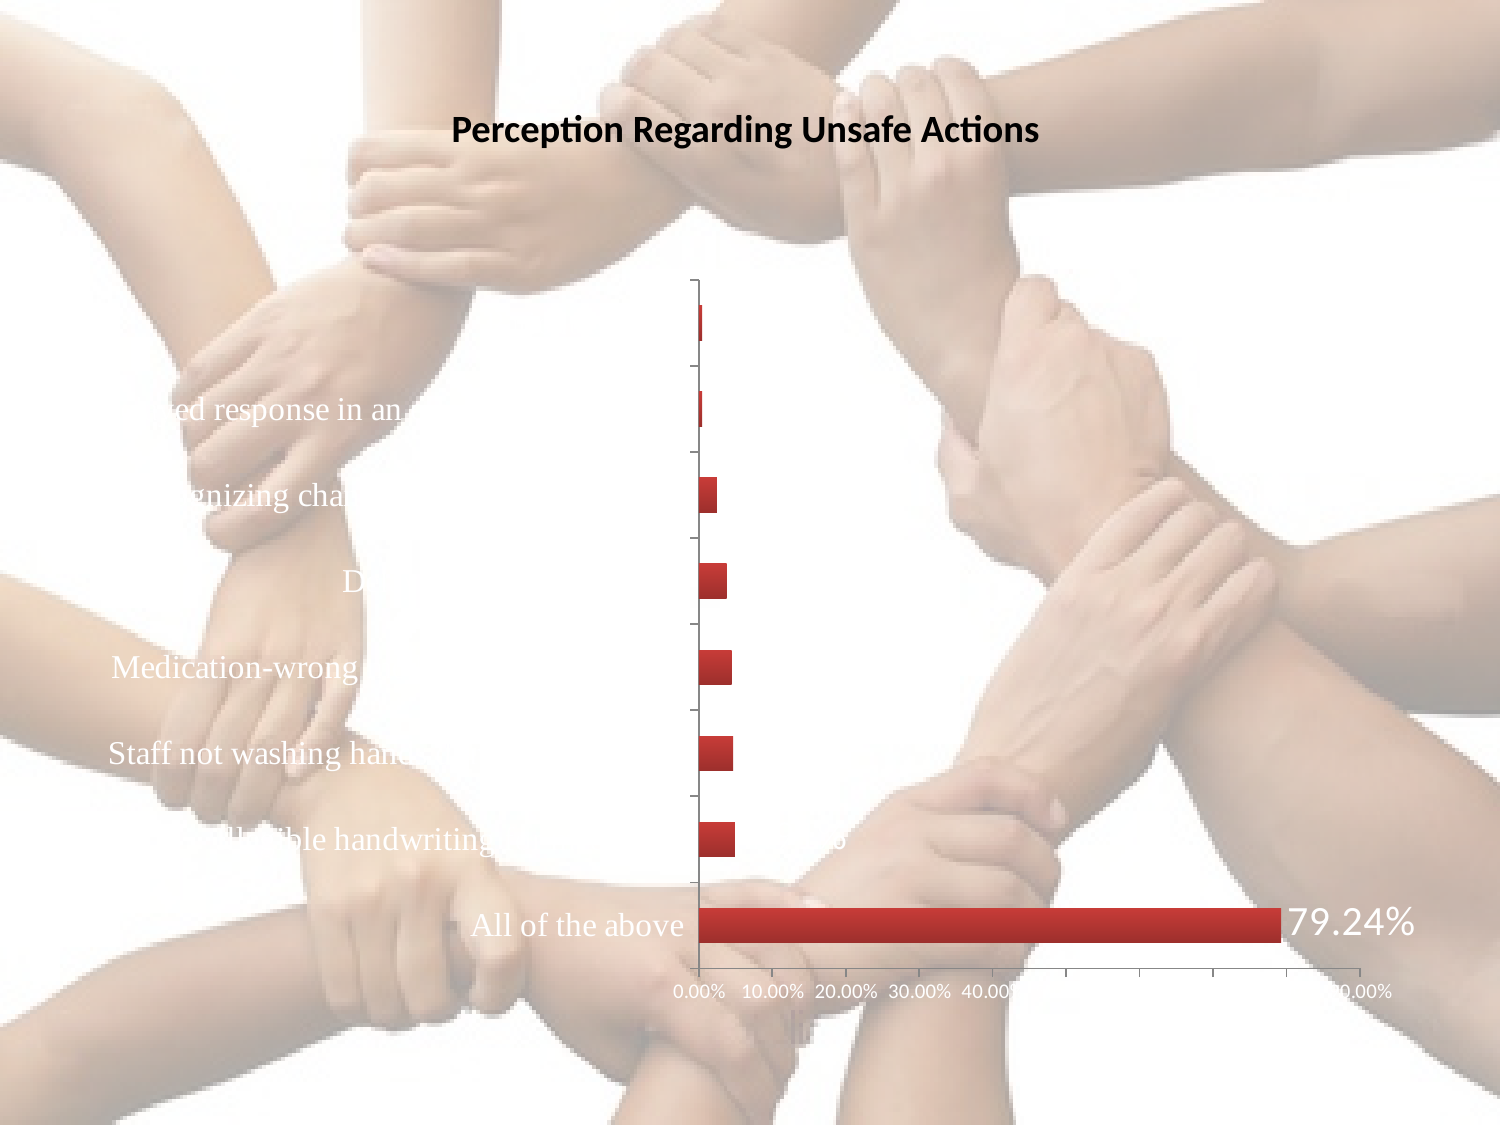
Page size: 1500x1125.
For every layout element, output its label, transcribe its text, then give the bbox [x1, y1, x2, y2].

chart [74, 237, 1451, 1076]
title Perception Regarding Unsafe Actions [75, 50, 1425, 235]
